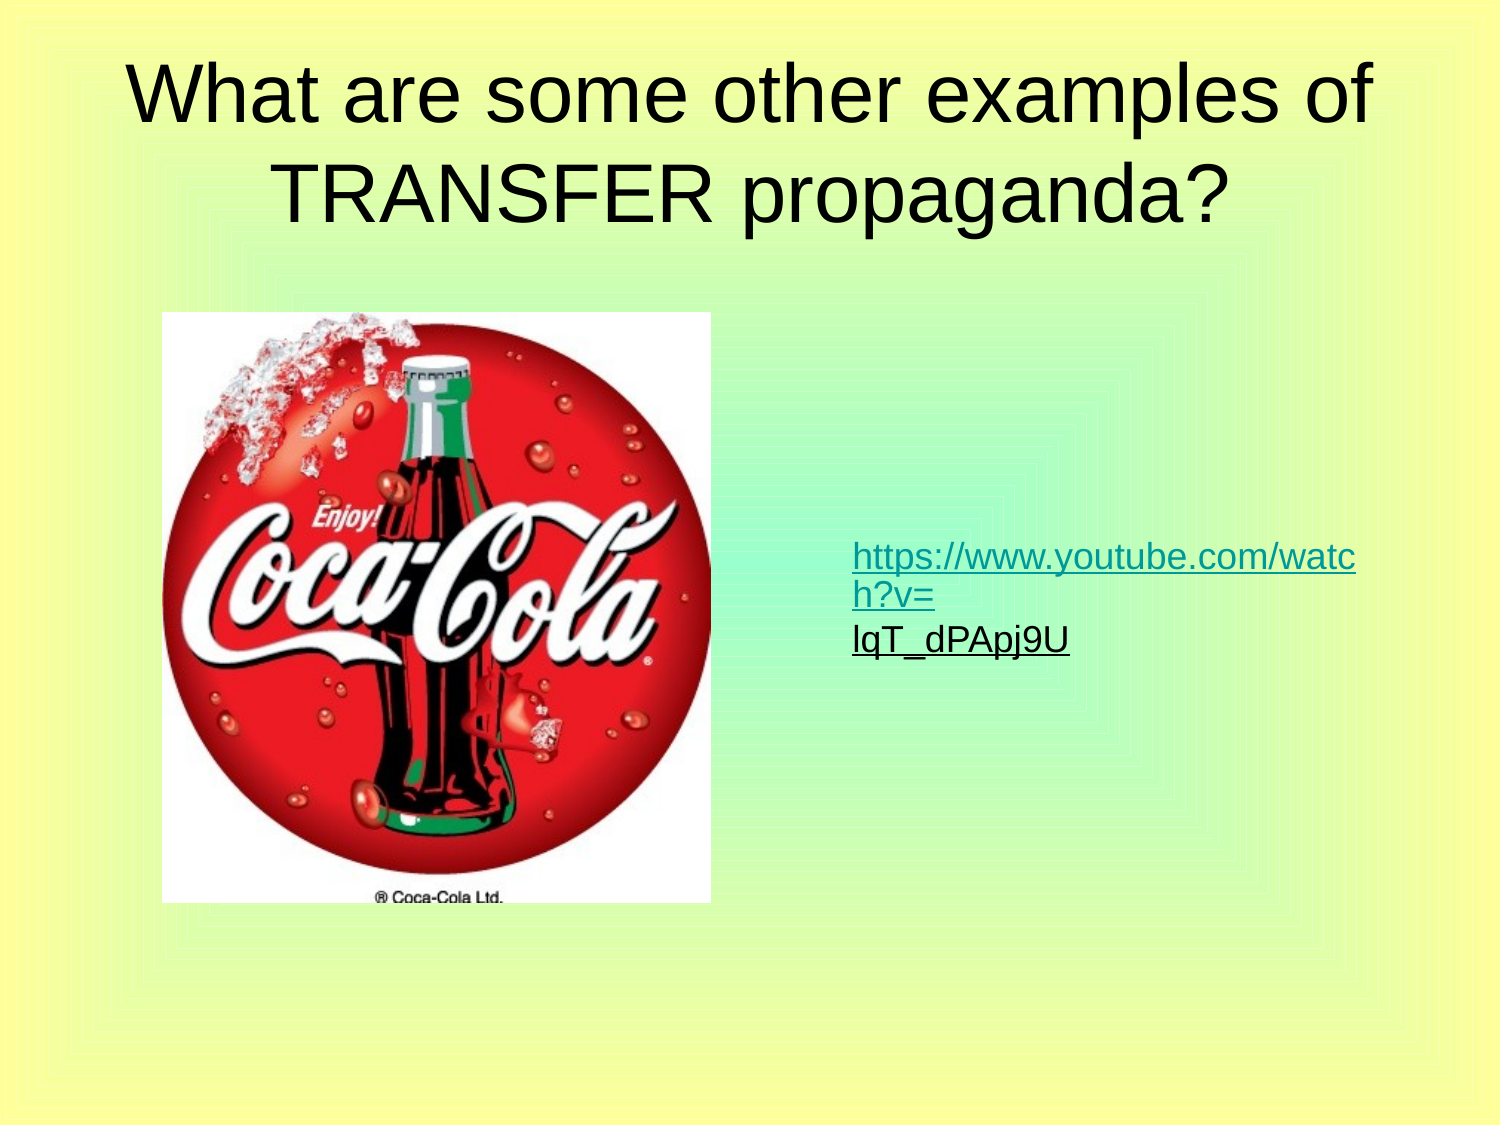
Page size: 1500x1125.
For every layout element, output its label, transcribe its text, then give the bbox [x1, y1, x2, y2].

picture [162, 312, 711, 903]
title What are some other examples of TRANSFER propaganda? [75, 45, 1425, 233]
text_box https://www.youtube.com/watch?v=lqT_dPApj9U [837, 524, 1375, 630]
